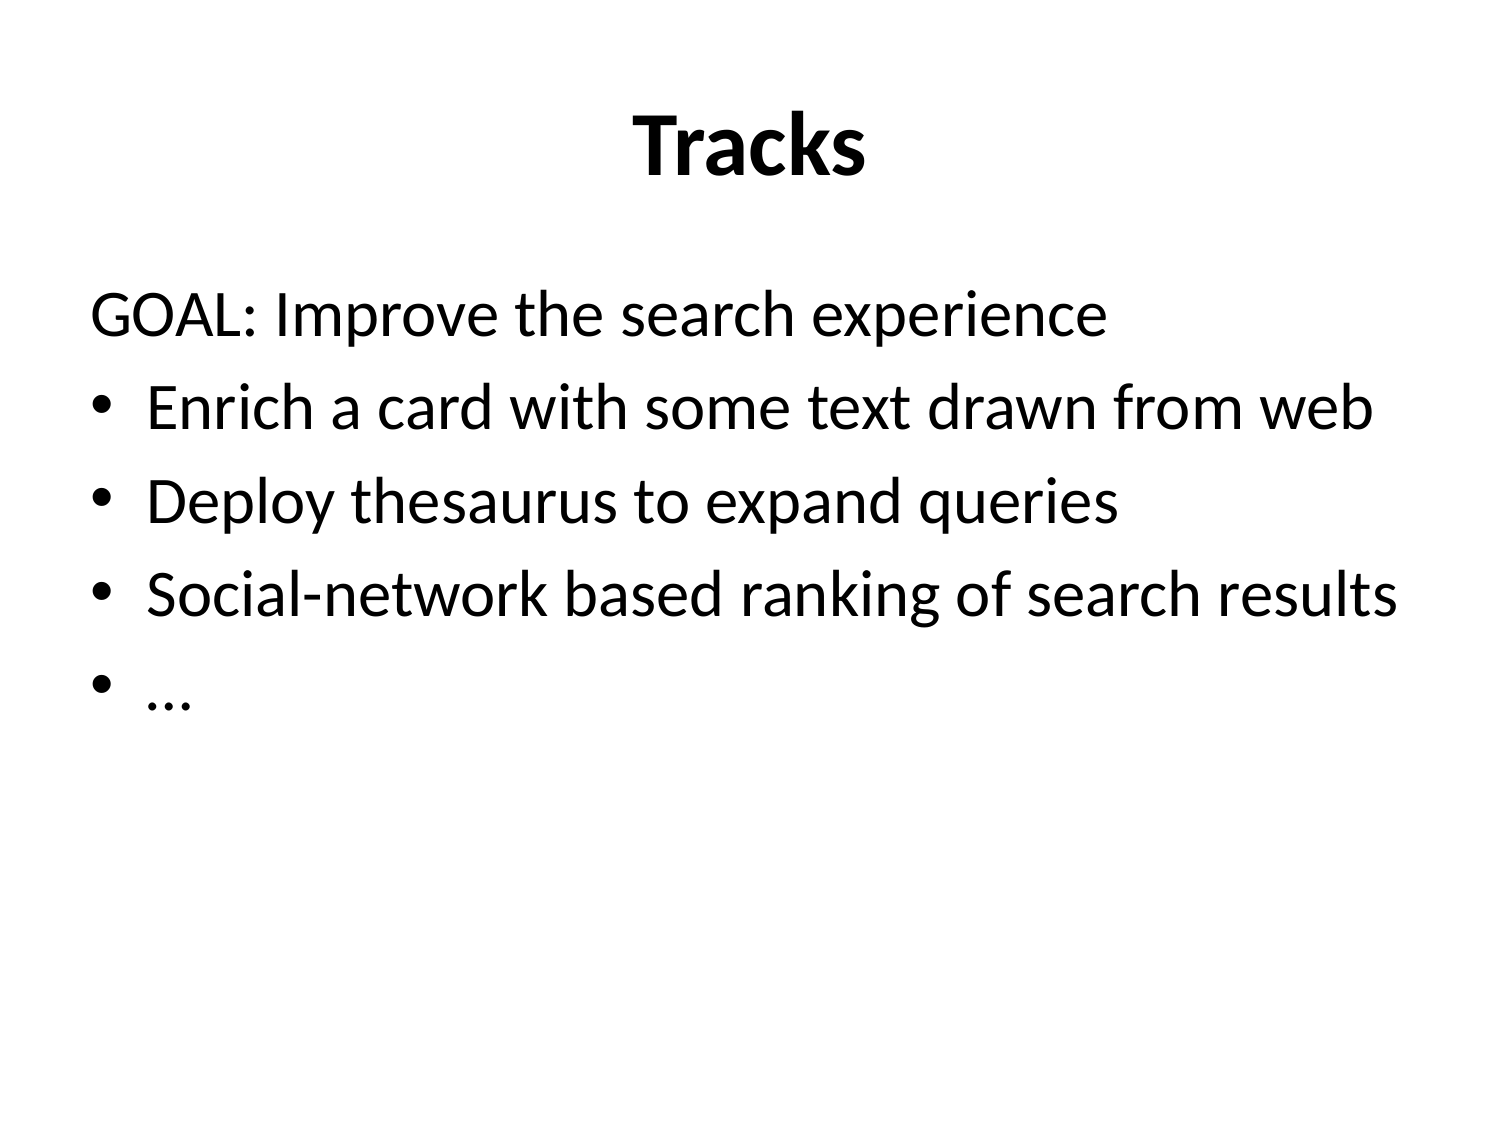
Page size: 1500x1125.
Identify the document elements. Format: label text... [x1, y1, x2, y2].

list GOAL: Improve the search experience Enrich a card with some text drawn from web Deploy thesaurus to expand queries Social-network based ranking of search results … [75, 262, 1425, 1005]
title Tracks [75, 45, 1425, 233]
